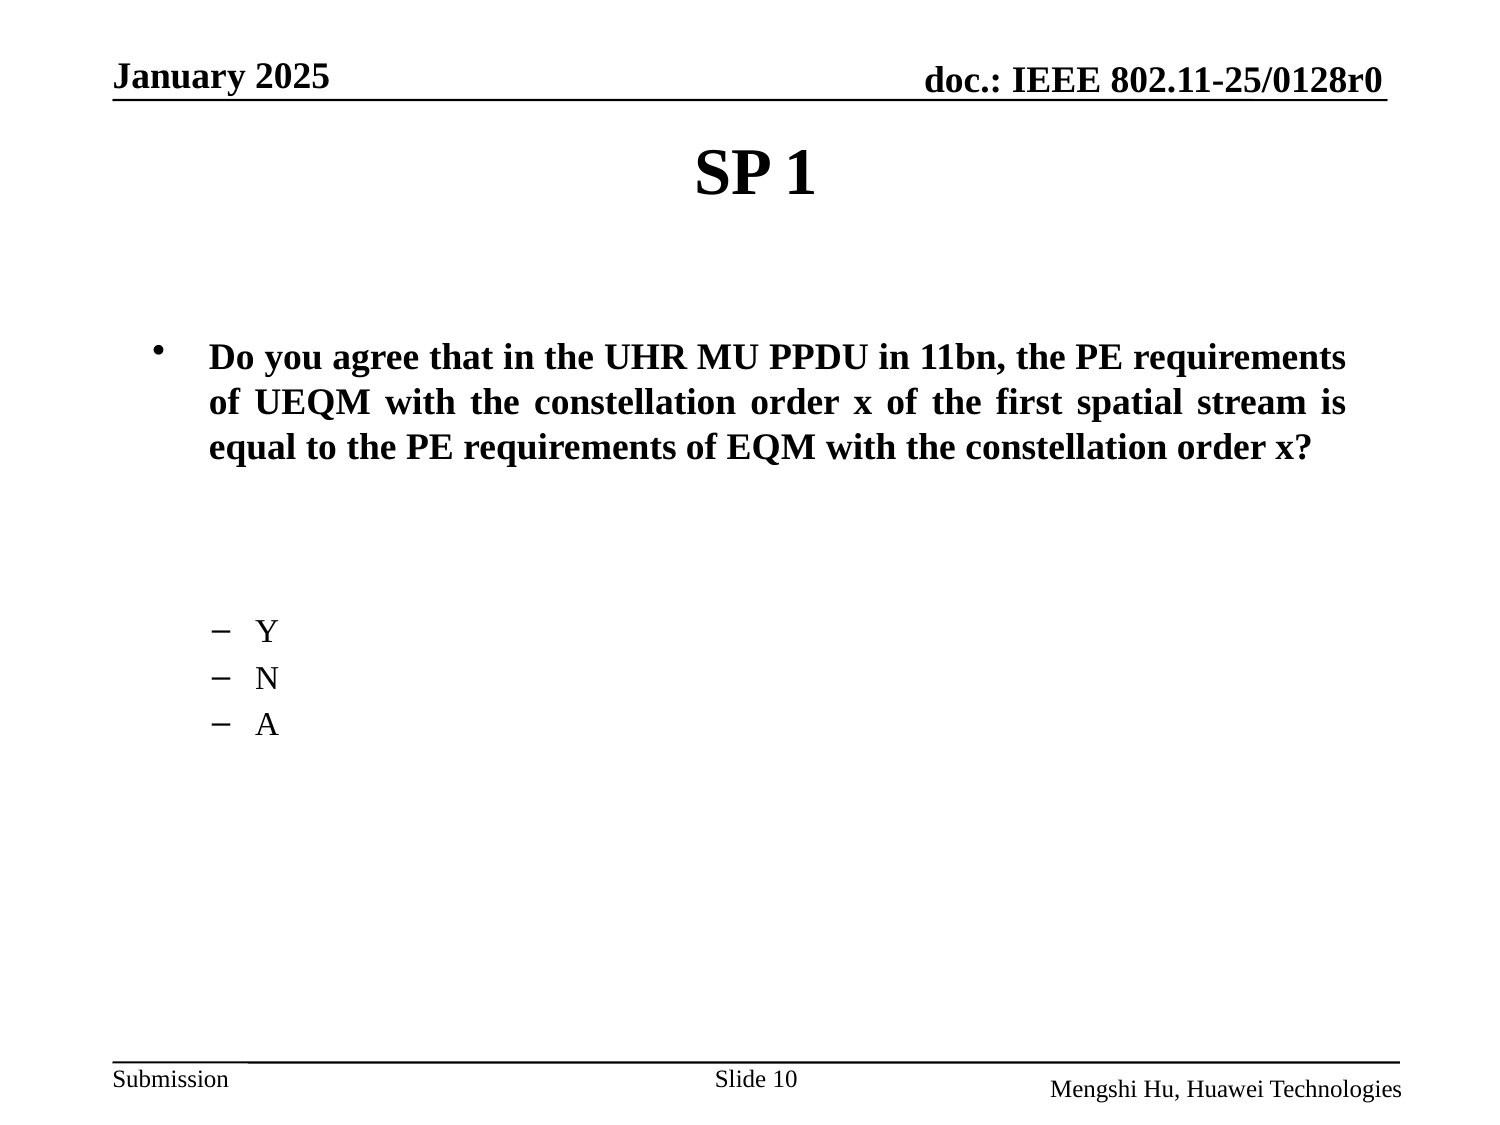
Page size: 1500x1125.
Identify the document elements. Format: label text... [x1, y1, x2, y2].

list Do you agree that in the UHR MU PPDU in 11bn, the PE requirements of UEQM with the constellation order x of the first spatial stream is equal to the PE requirements of EQM with the constellation order x? Y N A [137, 324, 1363, 788]
slide_number Slide 10 [712, 1061, 800, 1093]
text_box SP 1 [99, 124, 1413, 212]
